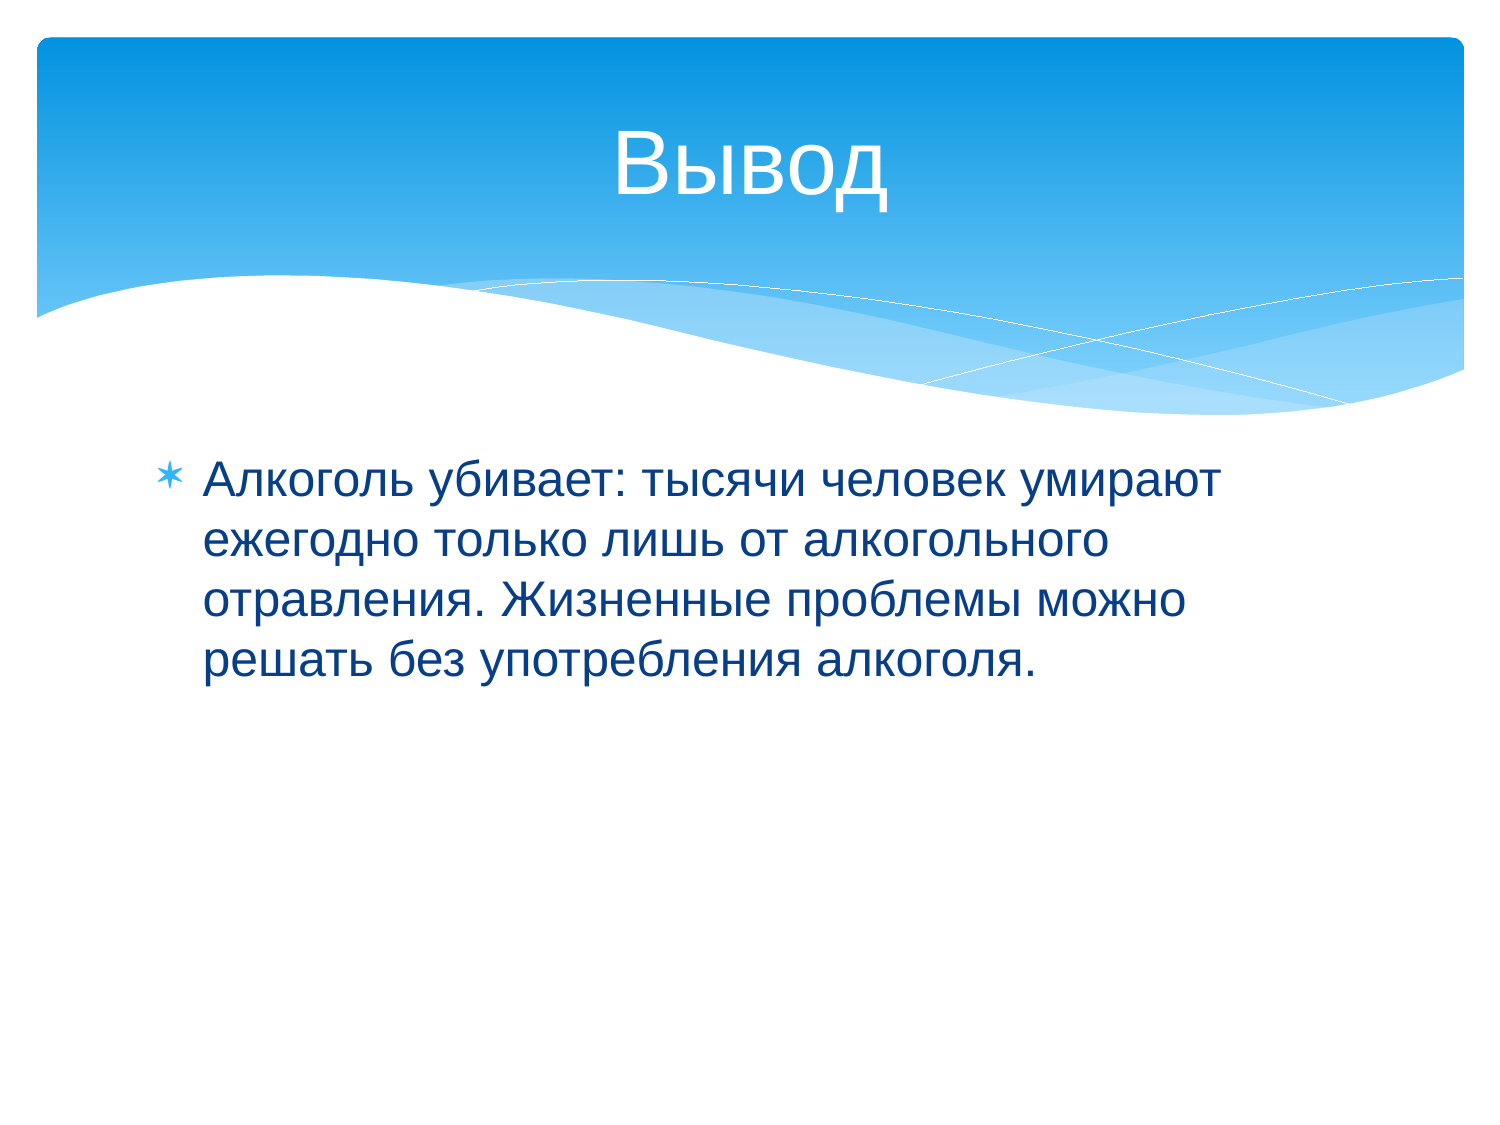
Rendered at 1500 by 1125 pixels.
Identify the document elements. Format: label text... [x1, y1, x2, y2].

title Вывод [74, 55, 1426, 262]
list Алкоголь убивает: тысячи человек умирают ежегодно только лишь от алкогольного отравления. Жизненные проблемы можно решать без употребления алкоголя. [142, 438, 1359, 1006]
